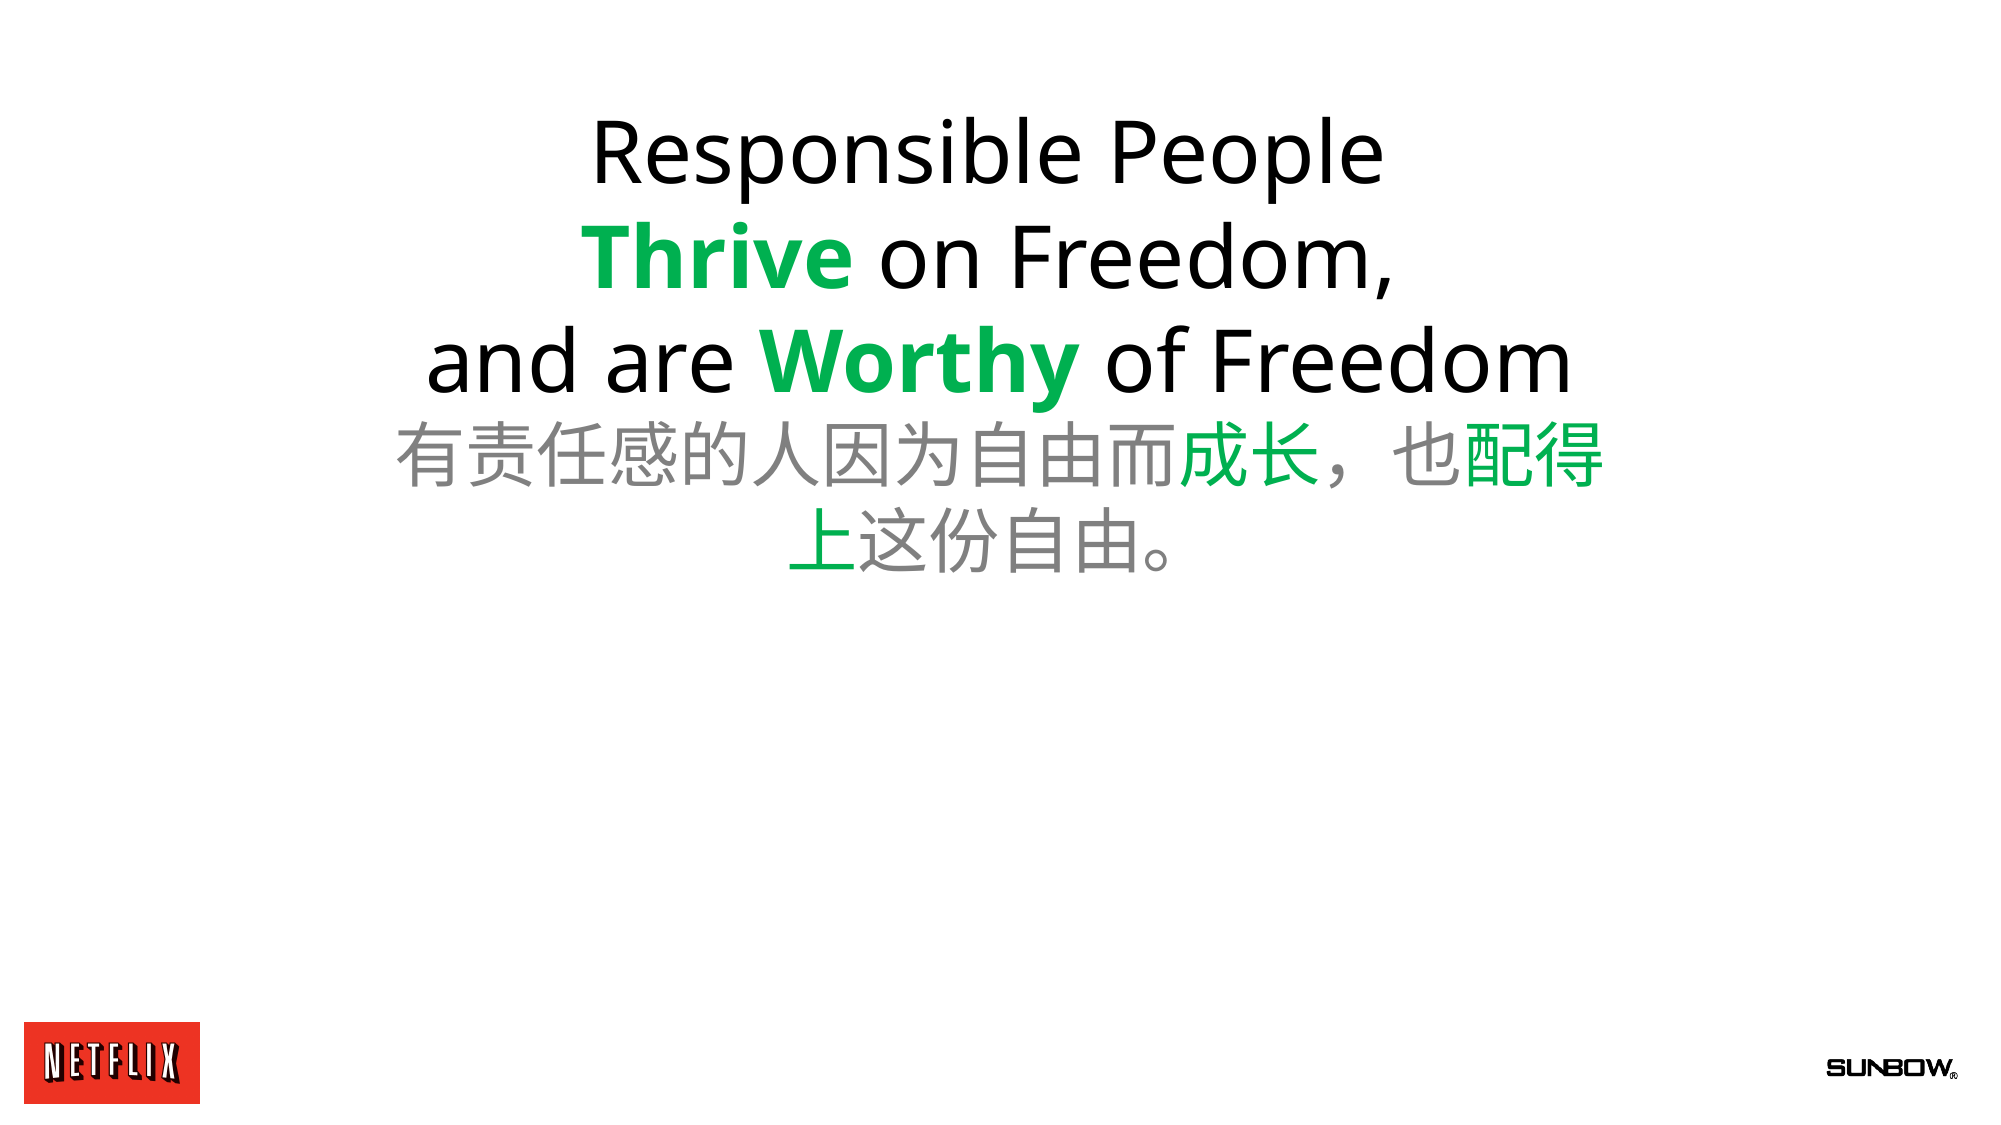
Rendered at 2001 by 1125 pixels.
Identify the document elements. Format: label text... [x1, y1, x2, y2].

slide_number [1545, 1068, 1996, 1125]
title Responsible People Thrive on Freedom, and are Worthy of Freedom 有责任感的人因为自由而成长，也配得上这份自由。 [362, 87, 1638, 591]
picture [1818, 1049, 1960, 1068]
picture [24, 1022, 200, 1104]
